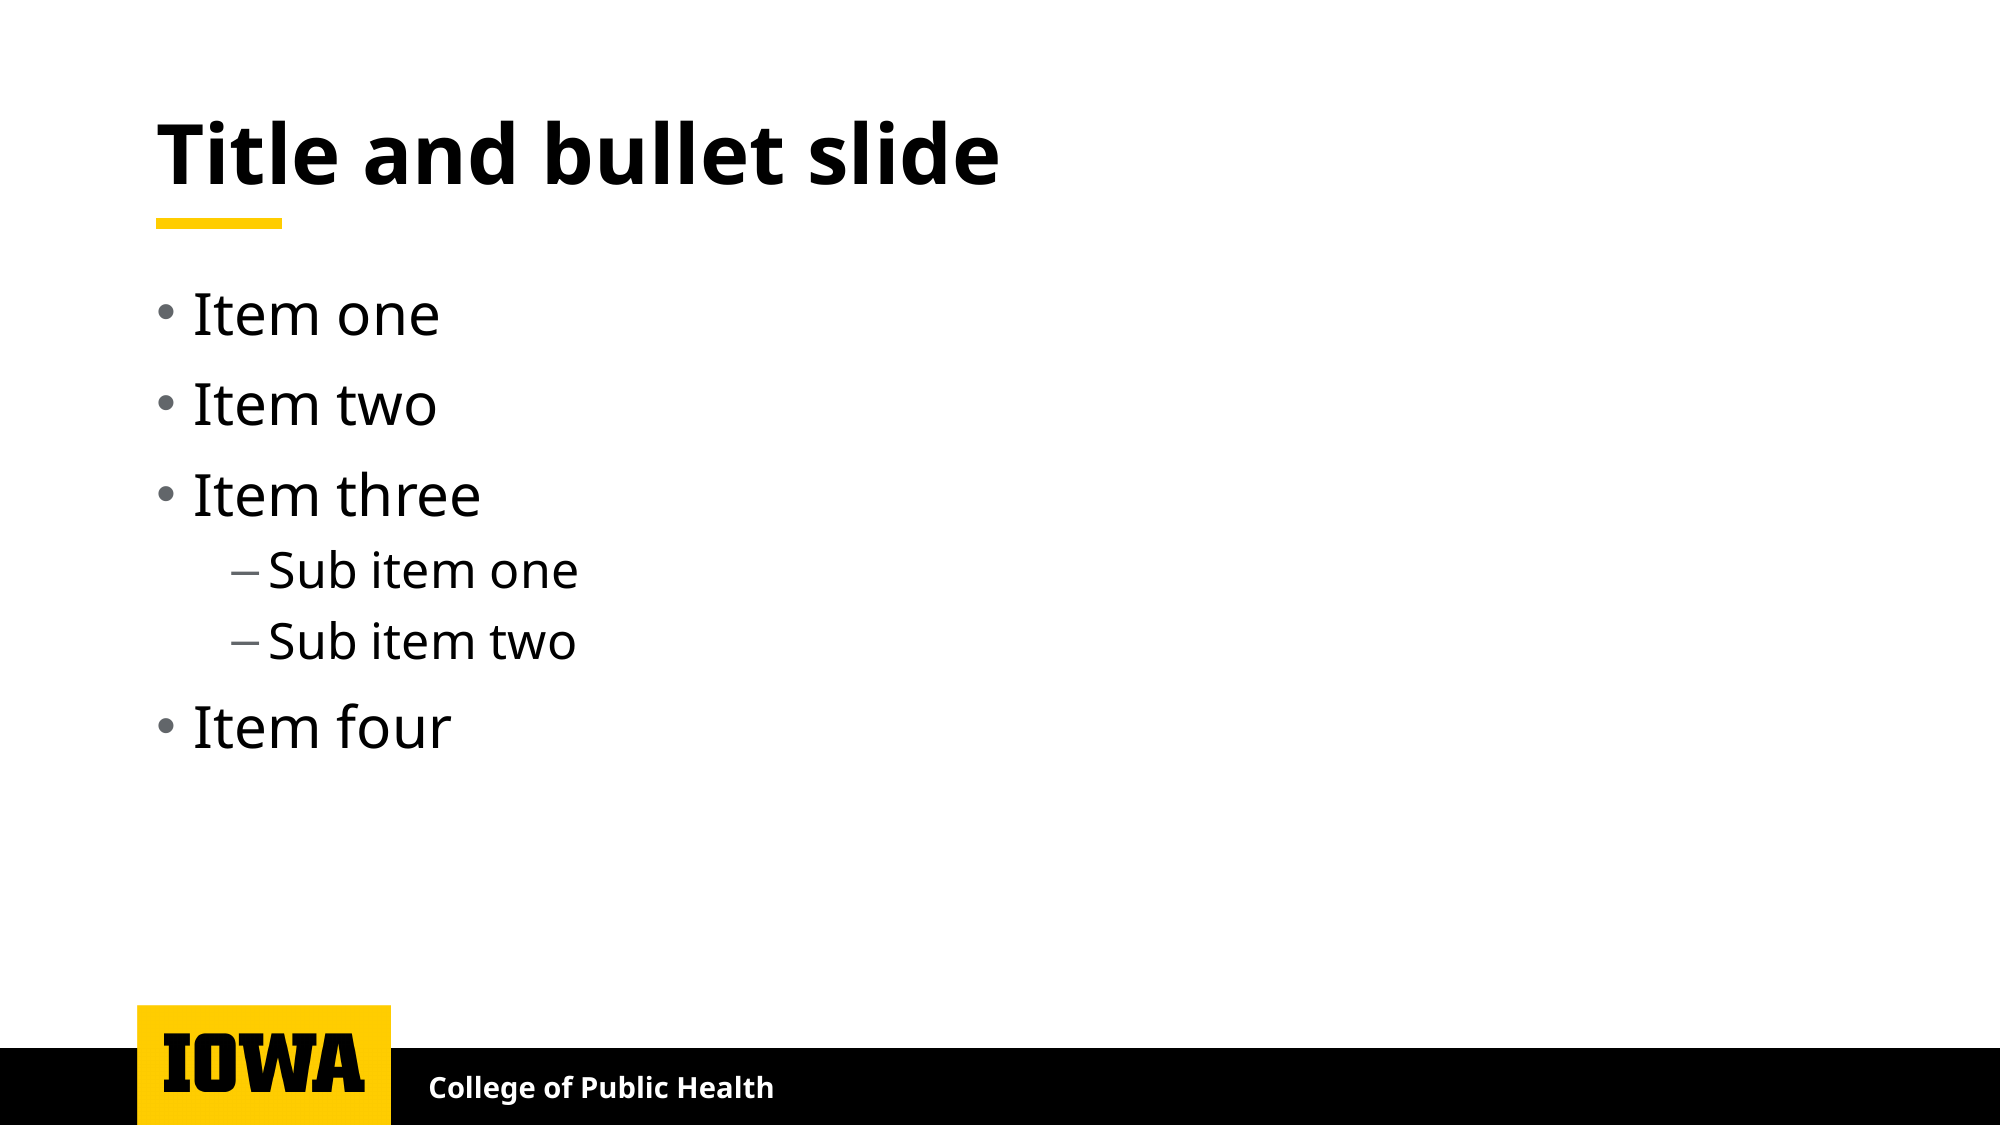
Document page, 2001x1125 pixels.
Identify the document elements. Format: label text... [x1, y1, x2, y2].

list Item one Item two Item three Sub item one Sub item two Item four [156, 276, 1838, 975]
title Title and bullet slide [156, 86, 1844, 229]
picture [137, 1005, 391, 1125]
footer College of Public Health [413, 1056, 1838, 1117]
